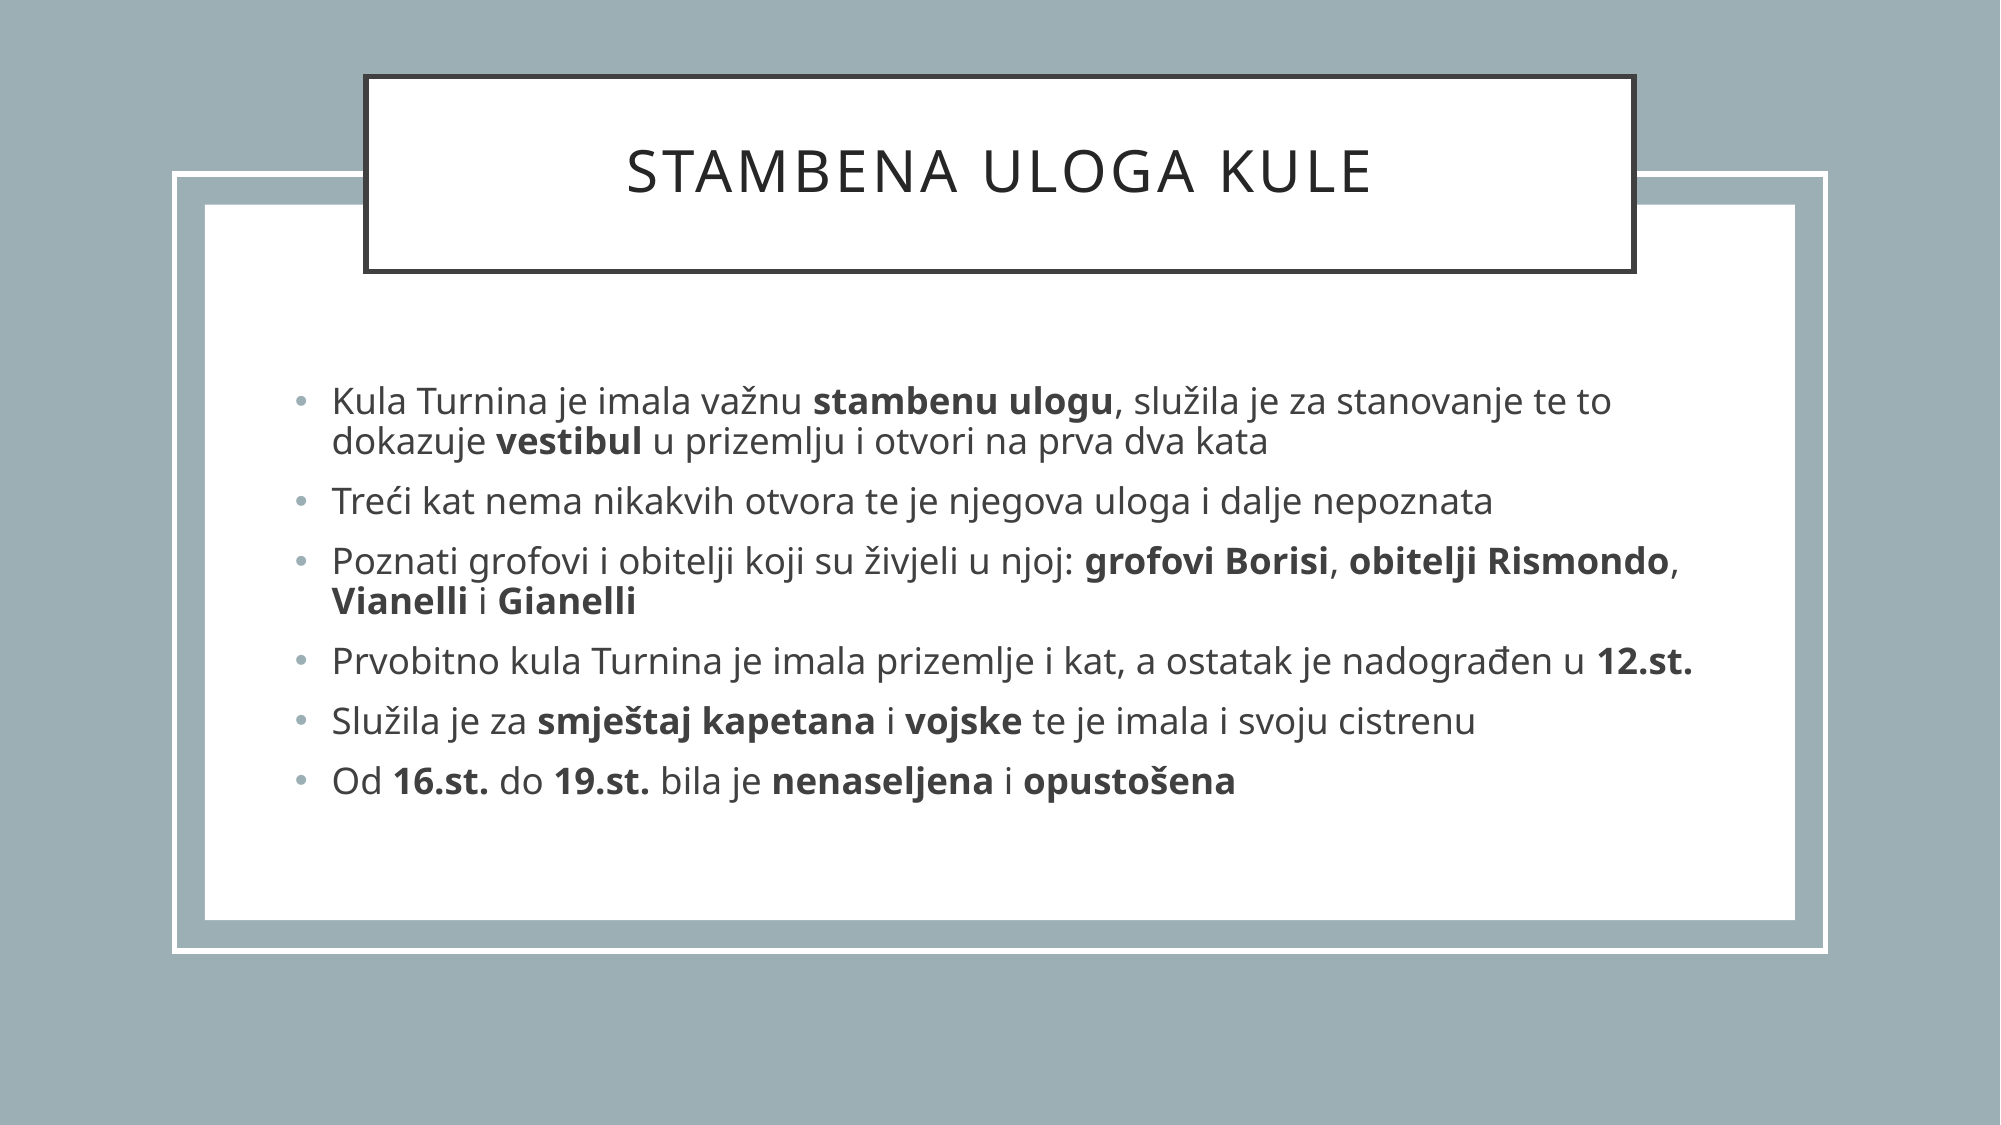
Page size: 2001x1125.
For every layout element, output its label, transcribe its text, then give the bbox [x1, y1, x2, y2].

text_box [173, 173, 1827, 952]
text_box [0, 0, 2000, 1125]
list Kula Turnina je imala važnu stambenu ulogu, služila je za stanovanje te to dokazuje vestibul u prizemlju i otvori na prva dva kata Treći kat nema nikakvih otvora te je njegova uloga i dalje nepoznata Poznati grofovi i obitelji koji su živjeli u njoj: grofovi Borisi, obitelji Rismondo, Vianelli i Gianelli Prvobitno kula Turnina je imala prizemlje i kat, a ostatak je nadograđen u 12.st. Služila je za smještaj kapetana i vojske te je imala i svoju cistrenu Od 16.st. do 19.st. bila je nenaseljena i opustošena [279, 375, 1721, 849]
title Stambena uloga kule [363, 74, 1637, 274]
